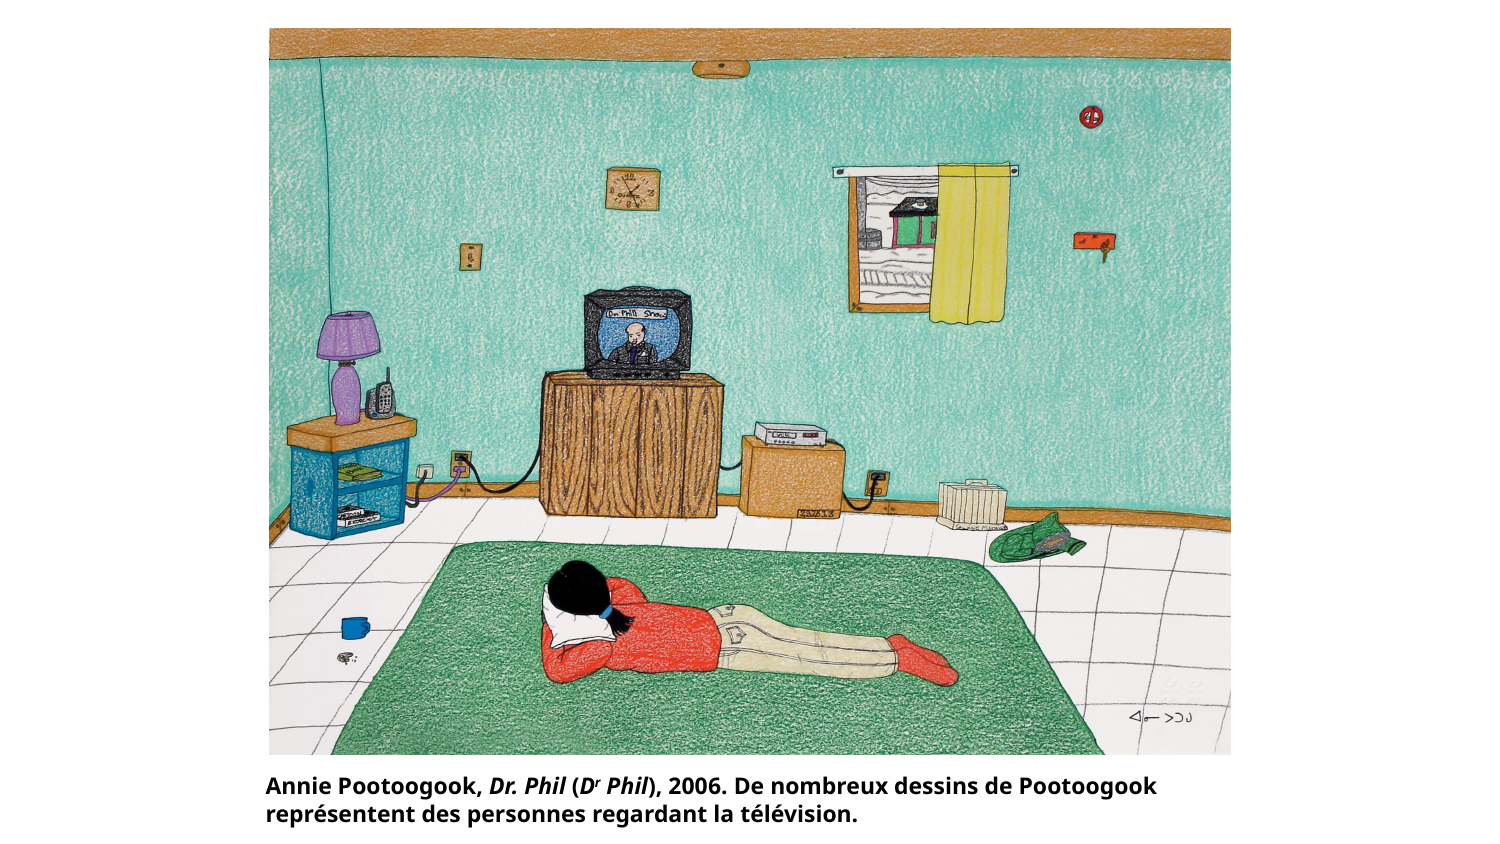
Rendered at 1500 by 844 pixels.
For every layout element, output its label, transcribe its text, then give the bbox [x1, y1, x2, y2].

picture [269, 28, 1231, 756]
text_box Annie Pootoogook, Dr. Phil (Dr Phil), 2006. De nombreux dessins de Pootoogook représentent des personnes regardant la télévision. [250, 756, 1231, 842]
